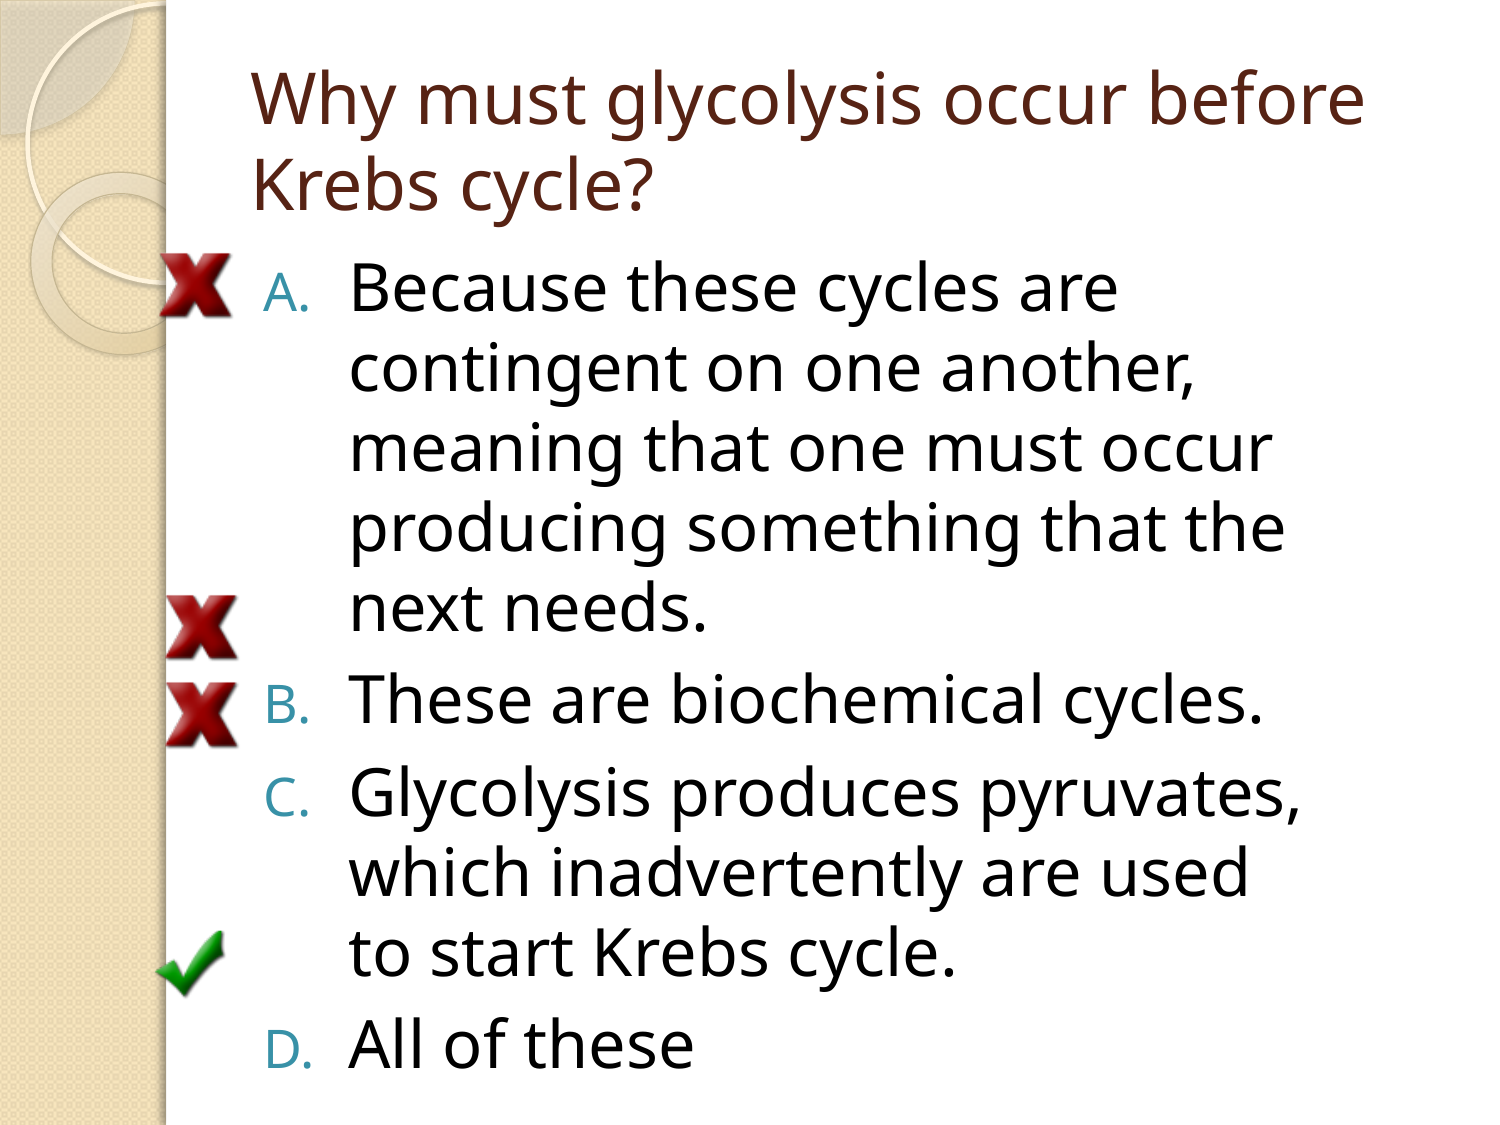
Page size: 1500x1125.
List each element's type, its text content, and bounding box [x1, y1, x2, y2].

picture [155, 245, 236, 326]
list Because these cycles are contingent on one another, meaning that one must occur producing something that the next needs. These are biochemical cycles. Glycolysis produces pyruvates, which inadvertently are used to start Krebs cycle. All of these [235, 237, 1342, 1026]
picture [162, 674, 242, 755]
picture [149, 924, 230, 1005]
picture [162, 587, 242, 667]
title Why must glycolysis occur before Krebs cycle? [235, 45, 1466, 233]
